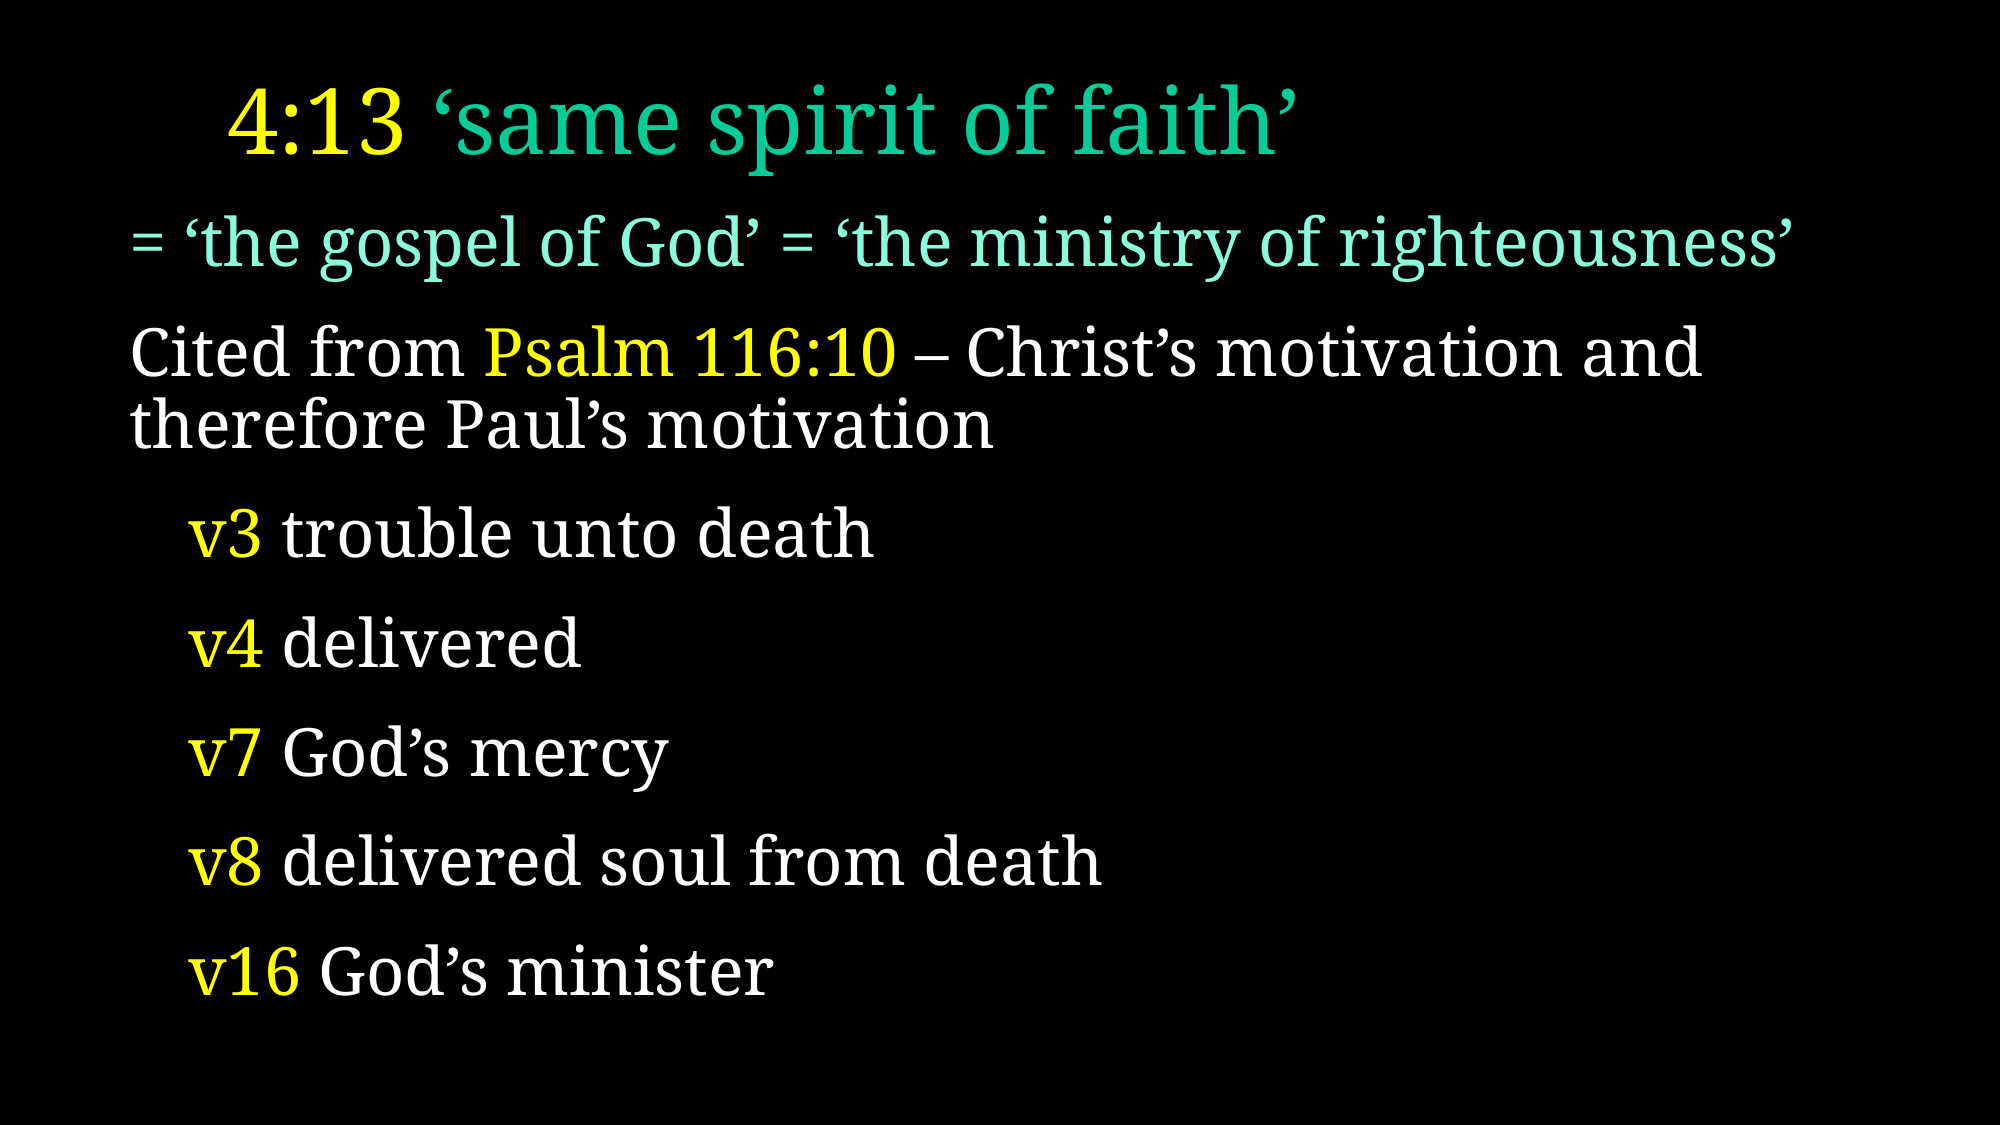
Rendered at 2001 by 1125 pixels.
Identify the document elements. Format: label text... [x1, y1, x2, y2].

list = ‘the gospel of God’ = ‘the ministry of righteousness’ Cited from Psalm 116:10 – Christ’s motivation and therefore Paul’s motivation v3 trouble unto death v4 delivered v7 God’s mercy v8 delivered soul from death v16 God’s minister [114, 201, 1925, 1050]
title 4:13 ‘same spirit of faith’ [212, 73, 1788, 182]
